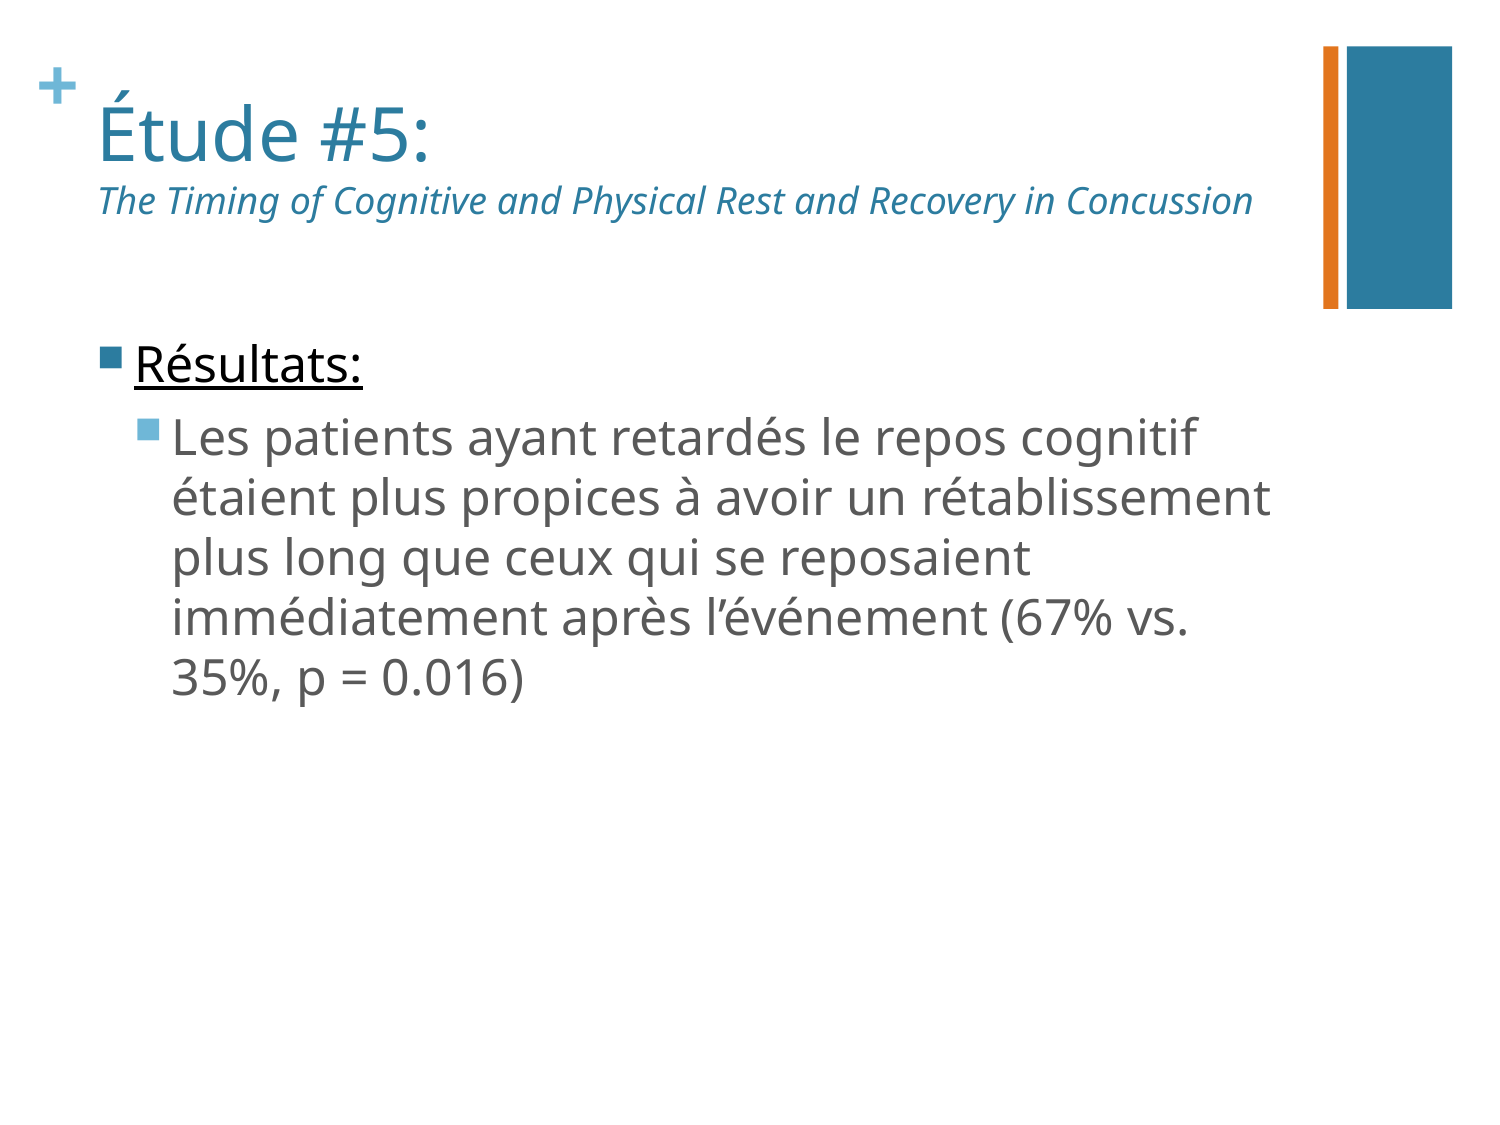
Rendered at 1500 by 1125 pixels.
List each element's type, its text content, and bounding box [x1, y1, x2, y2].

list Résultats: Les patients ayant retardés le repos cognitif étaient plus propices à avoir un rétablissement plus long que ceux qui se reposaient immédiatement après l’événement (67% vs. 35%, p = 0.016) [81, 324, 1322, 1005]
title Étude #5: The Timing of Cognitive and Physical Rest and Recovery in Concussion [81, 79, 1322, 263]
